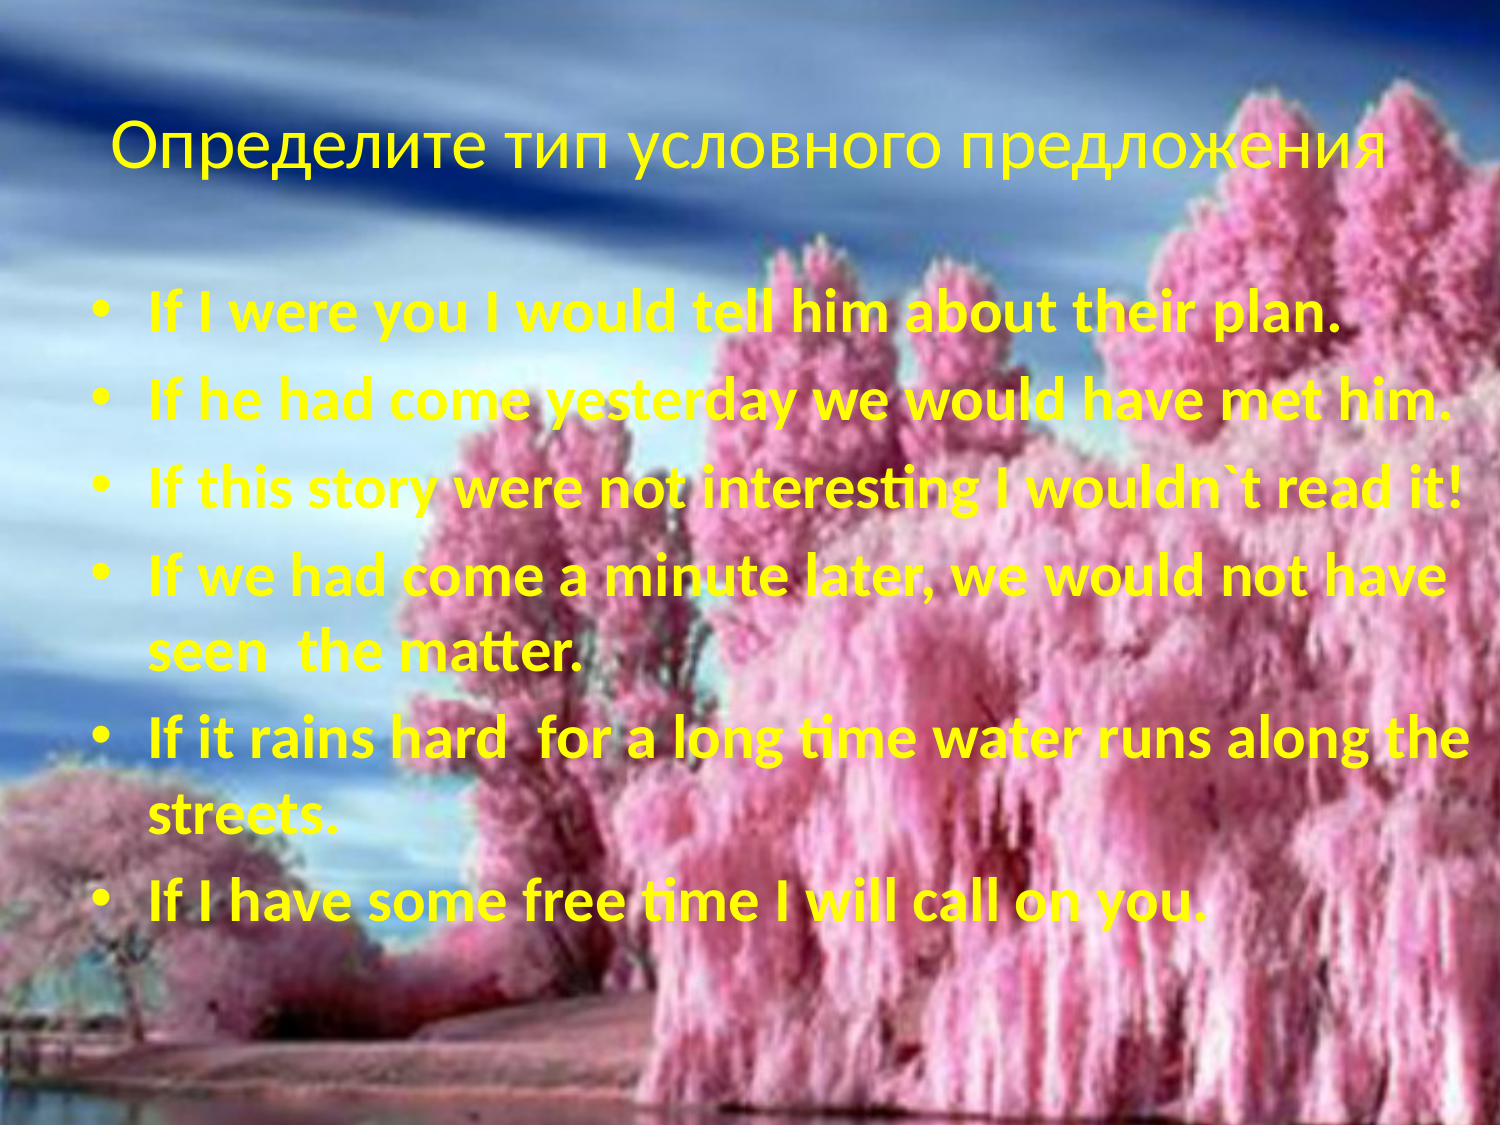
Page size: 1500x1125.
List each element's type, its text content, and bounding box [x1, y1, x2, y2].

title Определите тип условного предложения [75, 45, 1425, 233]
list If I were you I would tell him about their plan. If he had come yesterday we would have met him. If this story were not interesting I wouldn`t read it! If we had come a minute later, we would not have seen the matter. If it rains hard for a long time water runs along the streets. If I have some free time I will call on you. [75, 262, 1500, 1005]
picture [0, 0, 1500, 1125]
